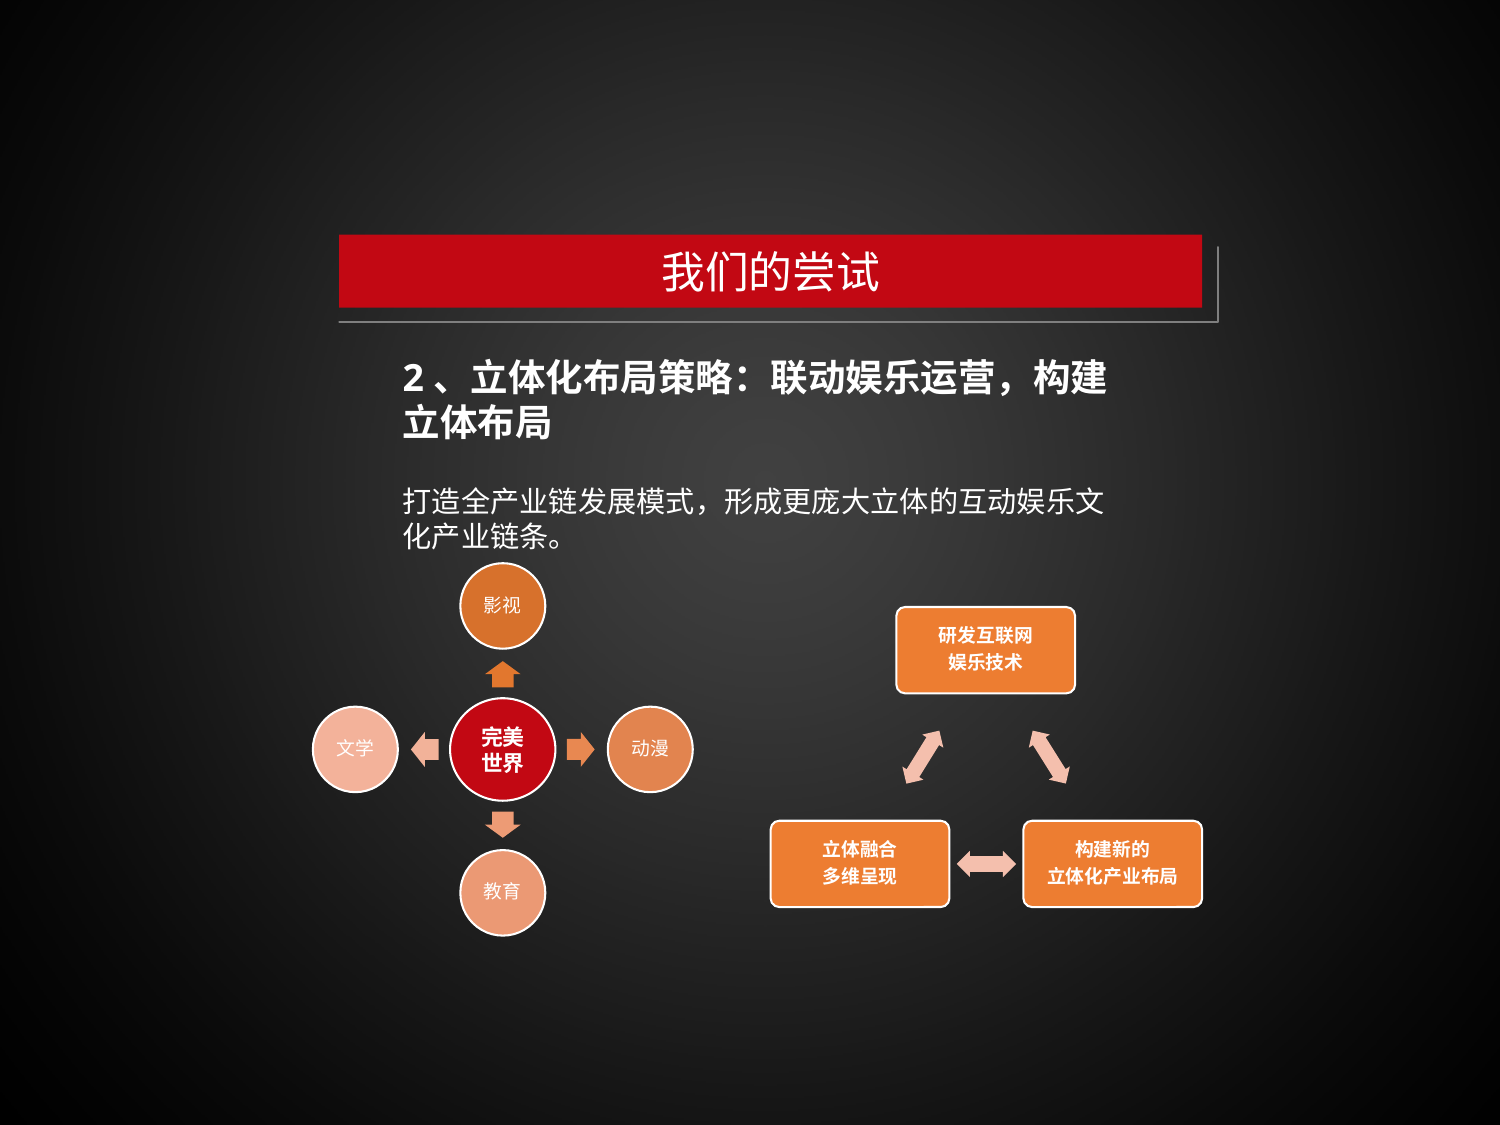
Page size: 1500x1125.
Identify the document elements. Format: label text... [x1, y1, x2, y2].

picture [0, 0, 1500, 1125]
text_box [770, 607, 1203, 908]
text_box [312, 563, 693, 936]
text_box 2、立体化布局策略：联动娱乐运营，构建立体布局 打造全产业链发展模式，形成更庞大立体的互动娱乐文化产业链条。 [387, 346, 1138, 561]
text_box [339, 234, 1219, 323]
